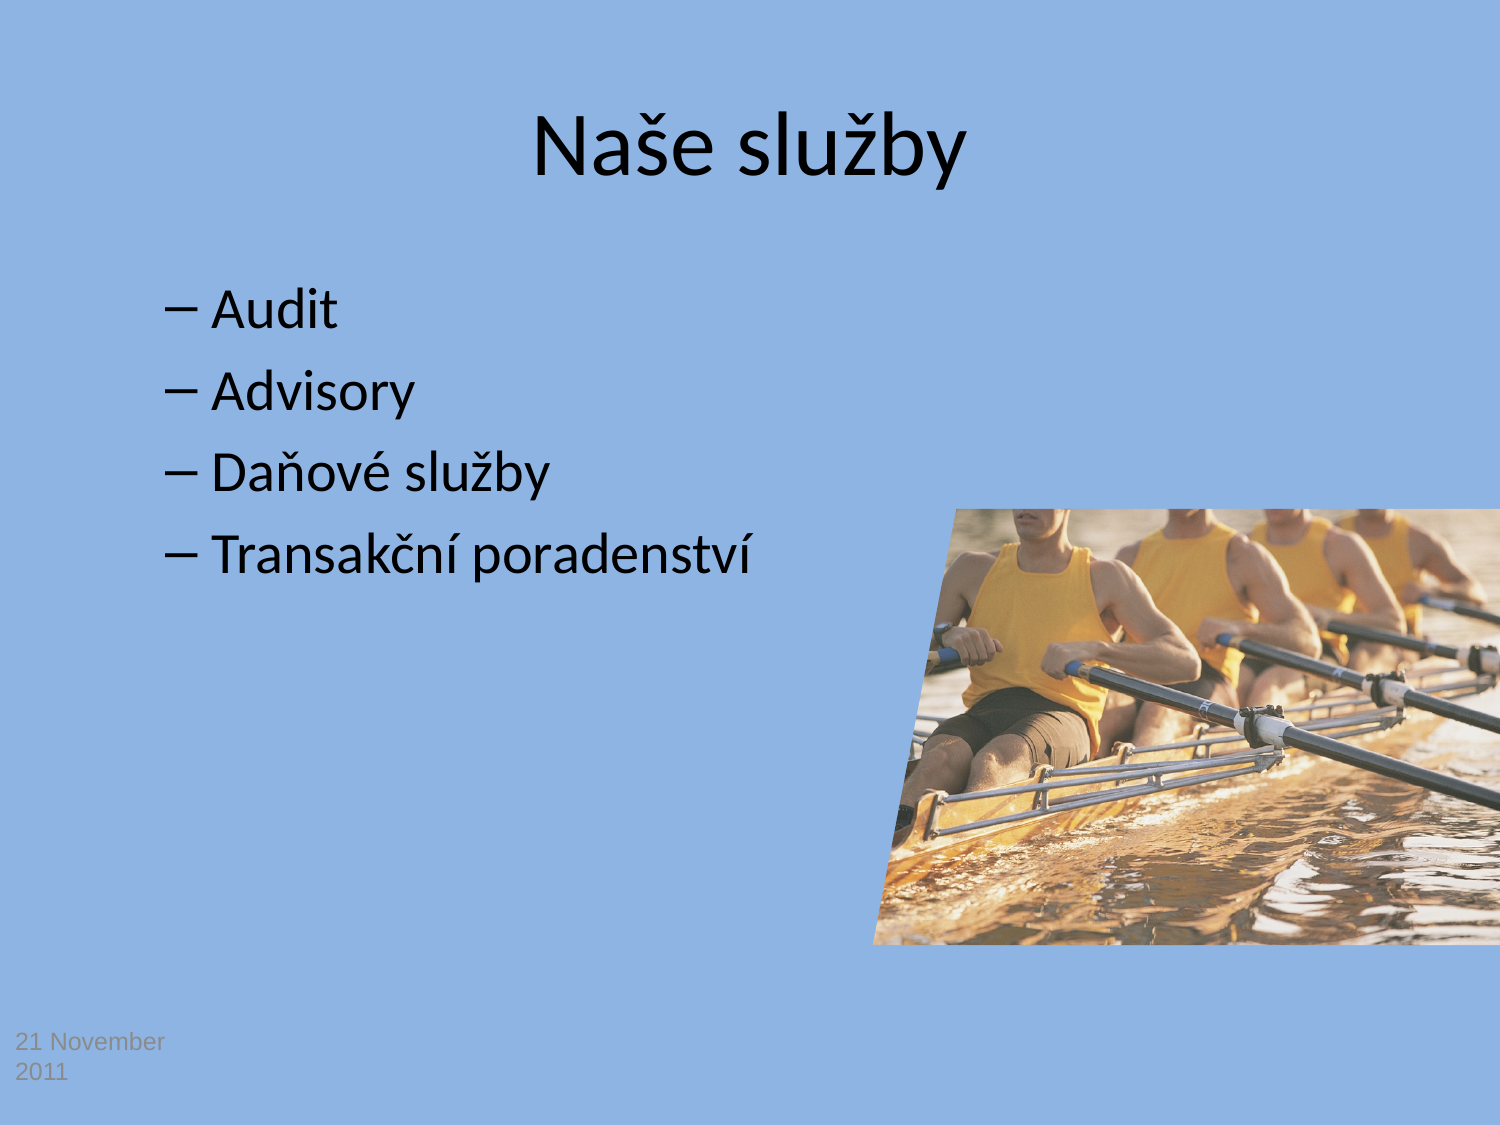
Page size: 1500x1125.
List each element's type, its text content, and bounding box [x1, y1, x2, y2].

text_box [872, 508, 1500, 946]
title Naše služby [75, 45, 1425, 233]
list Audit Advisory Daňové služby Transakční poradenství [75, 262, 1425, 1005]
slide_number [0, 1037, 189, 1073]
